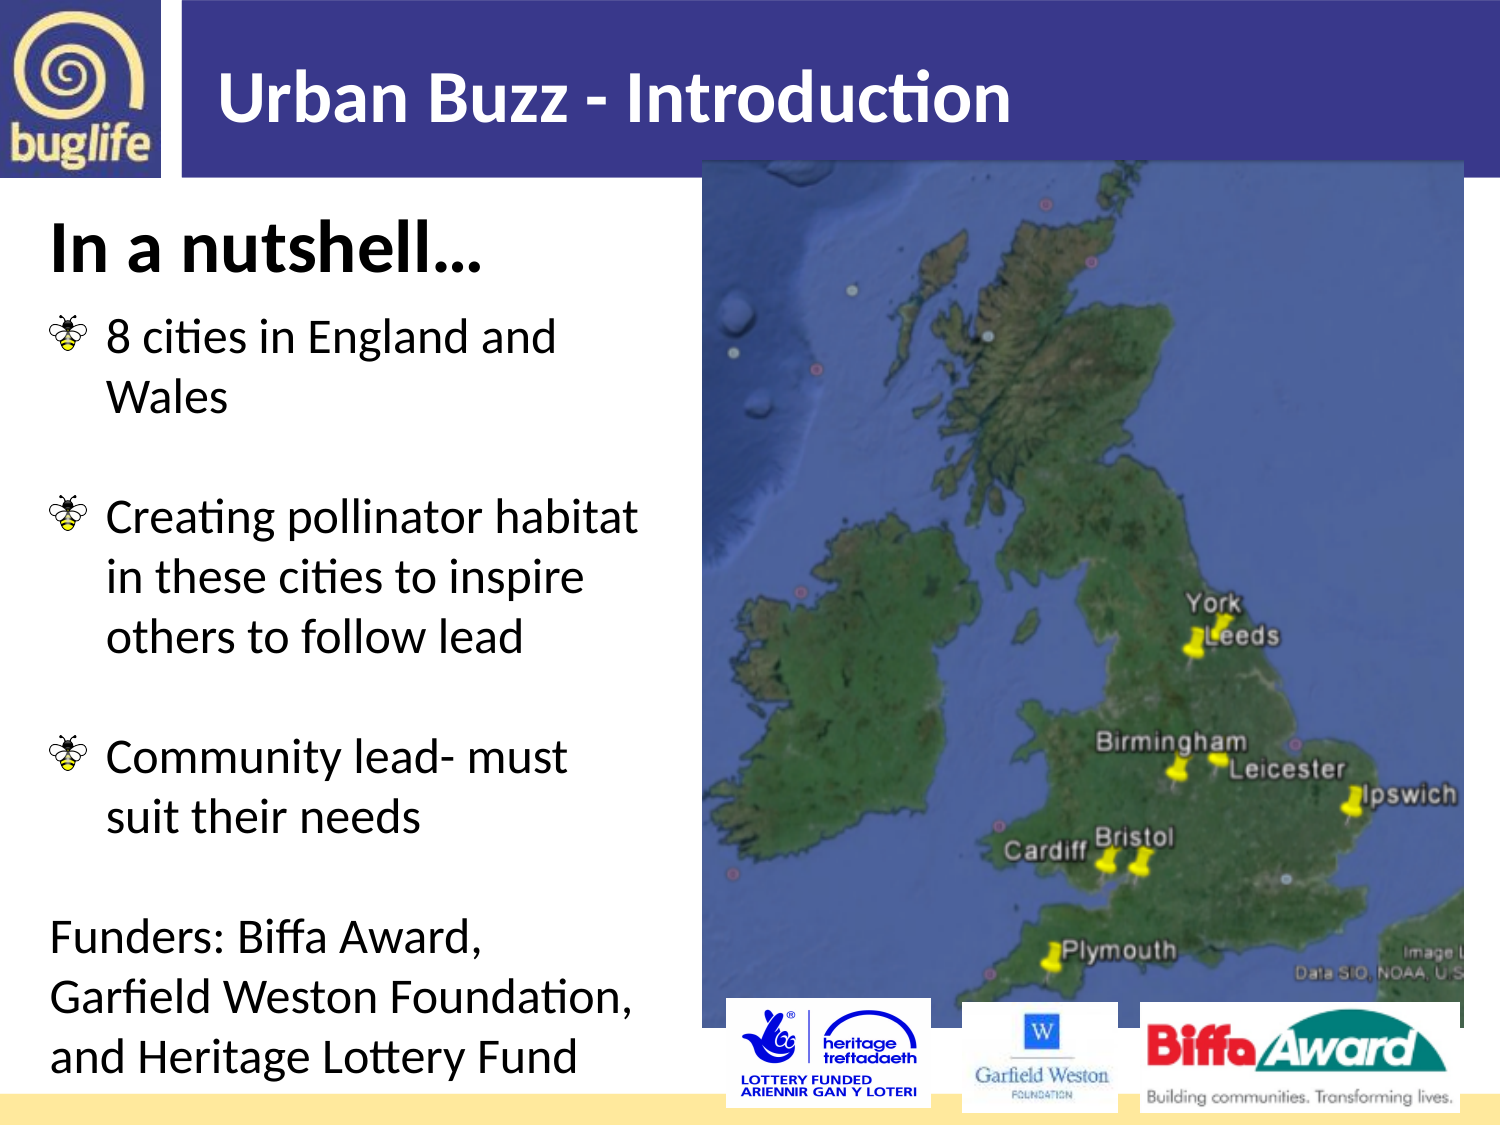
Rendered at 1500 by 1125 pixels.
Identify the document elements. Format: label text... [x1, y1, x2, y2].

text_box Urban Buzz - Introduction [202, 40, 1455, 145]
text_box 8 cities in England and Wales Creating pollinator habitat in these cities to inspire others to follow lead Community lead- must suit their needs Funders: Biffa Award, Garfield Weston Foundation, and Heritage Lottery Fund [34, 295, 661, 1125]
picture [0, 0, 161, 178]
text_box In a nutshell… [34, 190, 629, 295]
picture [49, 315, 87, 351]
picture [49, 495, 87, 531]
picture [702, 160, 1464, 1113]
picture [49, 735, 87, 771]
